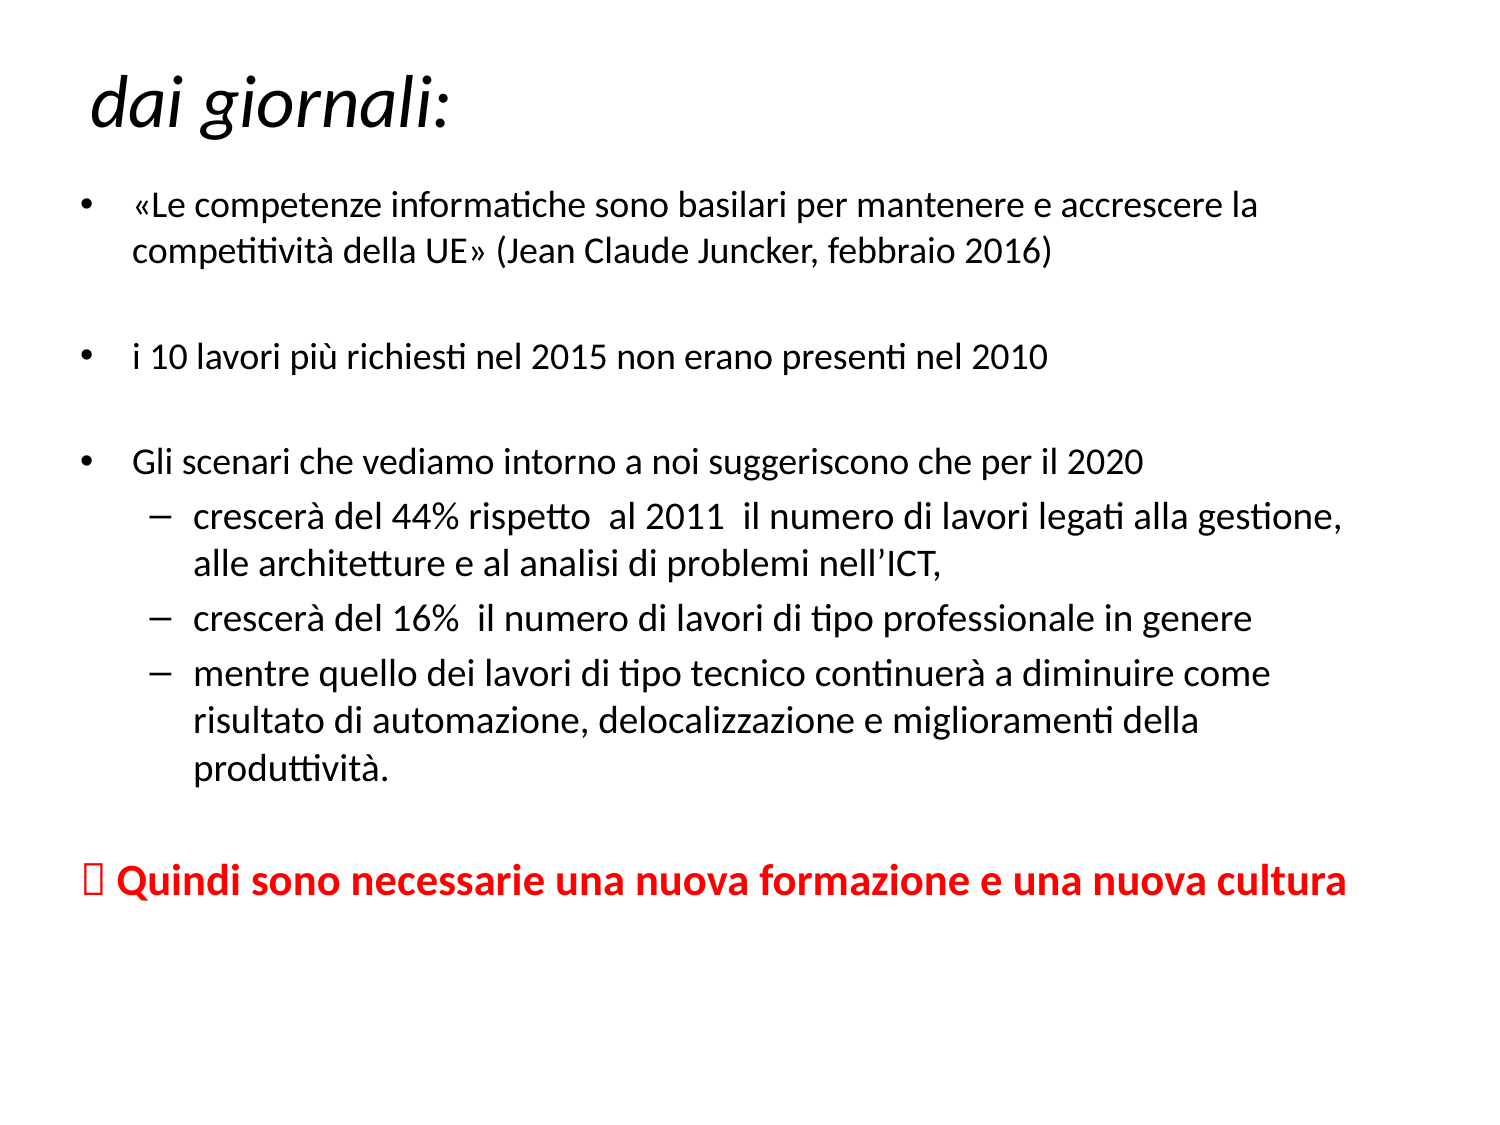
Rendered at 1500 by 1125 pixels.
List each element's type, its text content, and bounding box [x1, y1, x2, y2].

title dai giornali: [75, 45, 1400, 149]
list «Le competenze informatiche sono basilari per mantenere e accrescere la competitività della UE» (Jean Claude Juncker, febbraio 2016) i 10 lavori più richiesti nel 2015 non erano presenti nel 2010 Gli scenari che vediamo intorno a noi suggeriscono che per il 2020 crescerà del 44% rispetto al 2011 il numero di lavori legati alla gestione, alle architetture e al analisi di problemi nell’ICT, crescerà del 16% il numero di lavori di tipo professionale in genere mentre quello dei lavori di tipo tecnico continuerà a diminuire come risultato di automazione, delocalizzazione e miglioramenti della produttività.  Quindi sono necessarie una nuova formazione e una nuova cultura [64, 172, 1415, 916]
